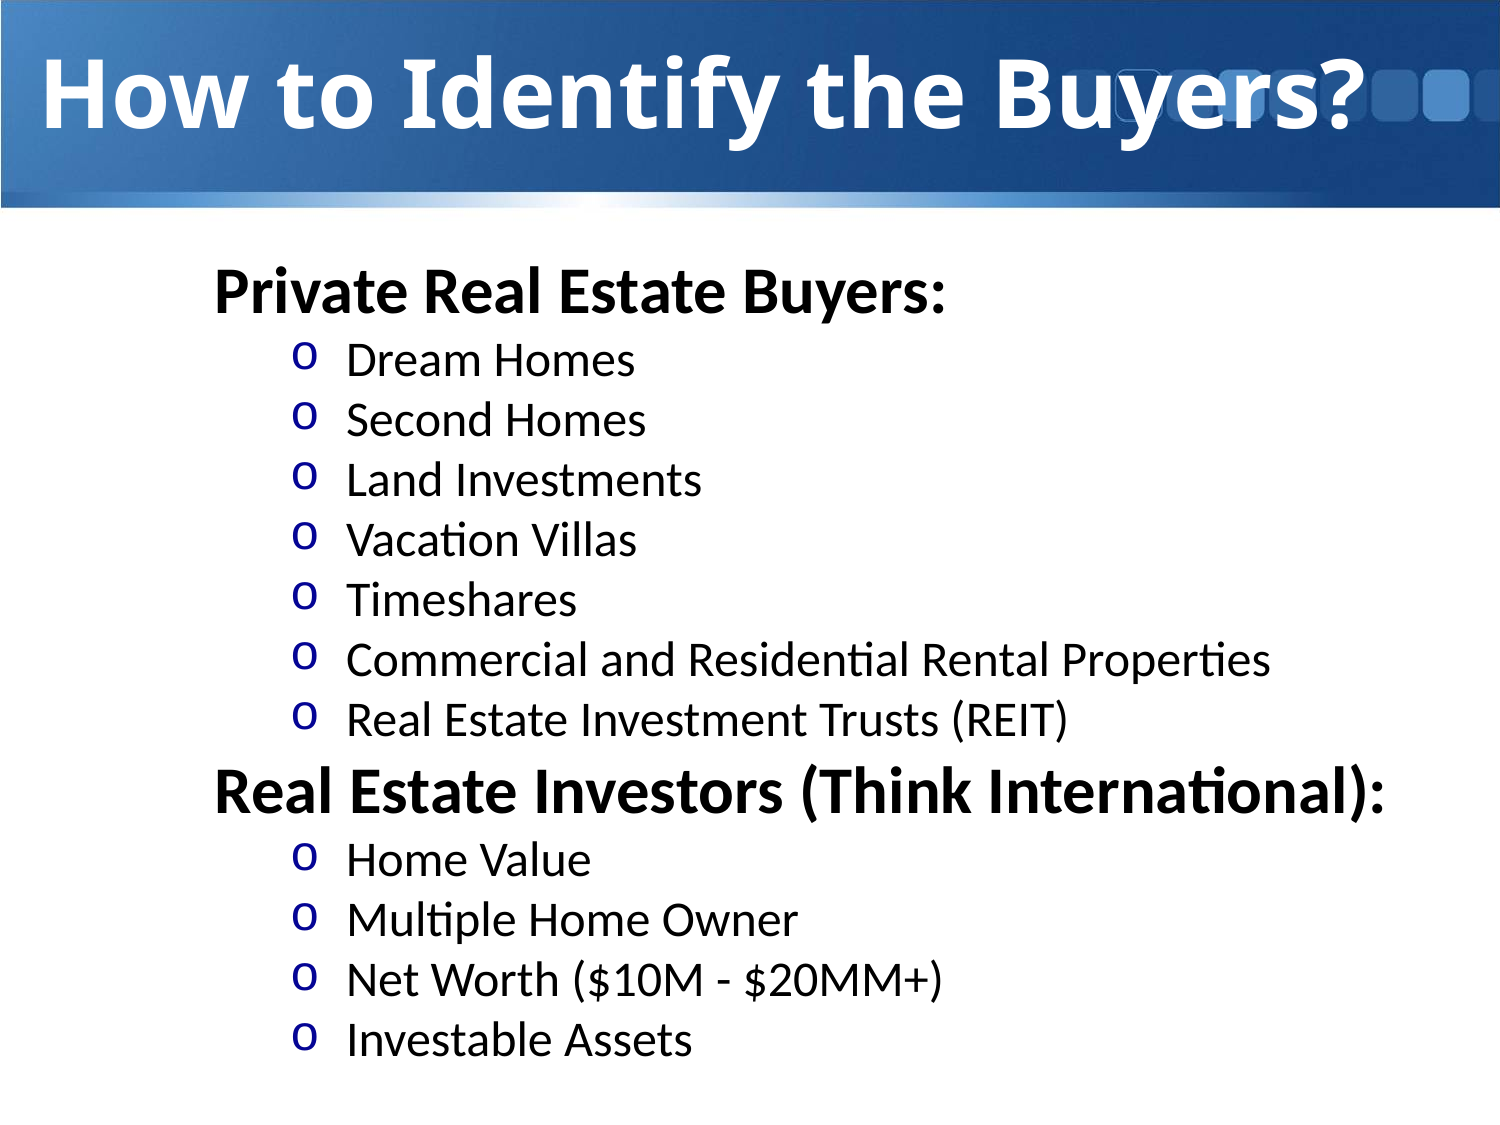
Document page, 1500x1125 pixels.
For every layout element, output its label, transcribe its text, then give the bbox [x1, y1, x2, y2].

text_box How to Identify the Buyers? [23, 24, 1499, 155]
picture [0, 0, 1500, 1125]
text_box Private Real Estate Buyers: Dream Homes Second Homes Land Investments Vacation Villas Timeshares Commercial and Residential Rental Properties Real Estate Investment Trusts (REIT) Real Estate Investors (Think International): Home Value Multiple Home Owner Net Worth ($10M - $20MM+) Investable Assets [199, 159, 1413, 1075]
